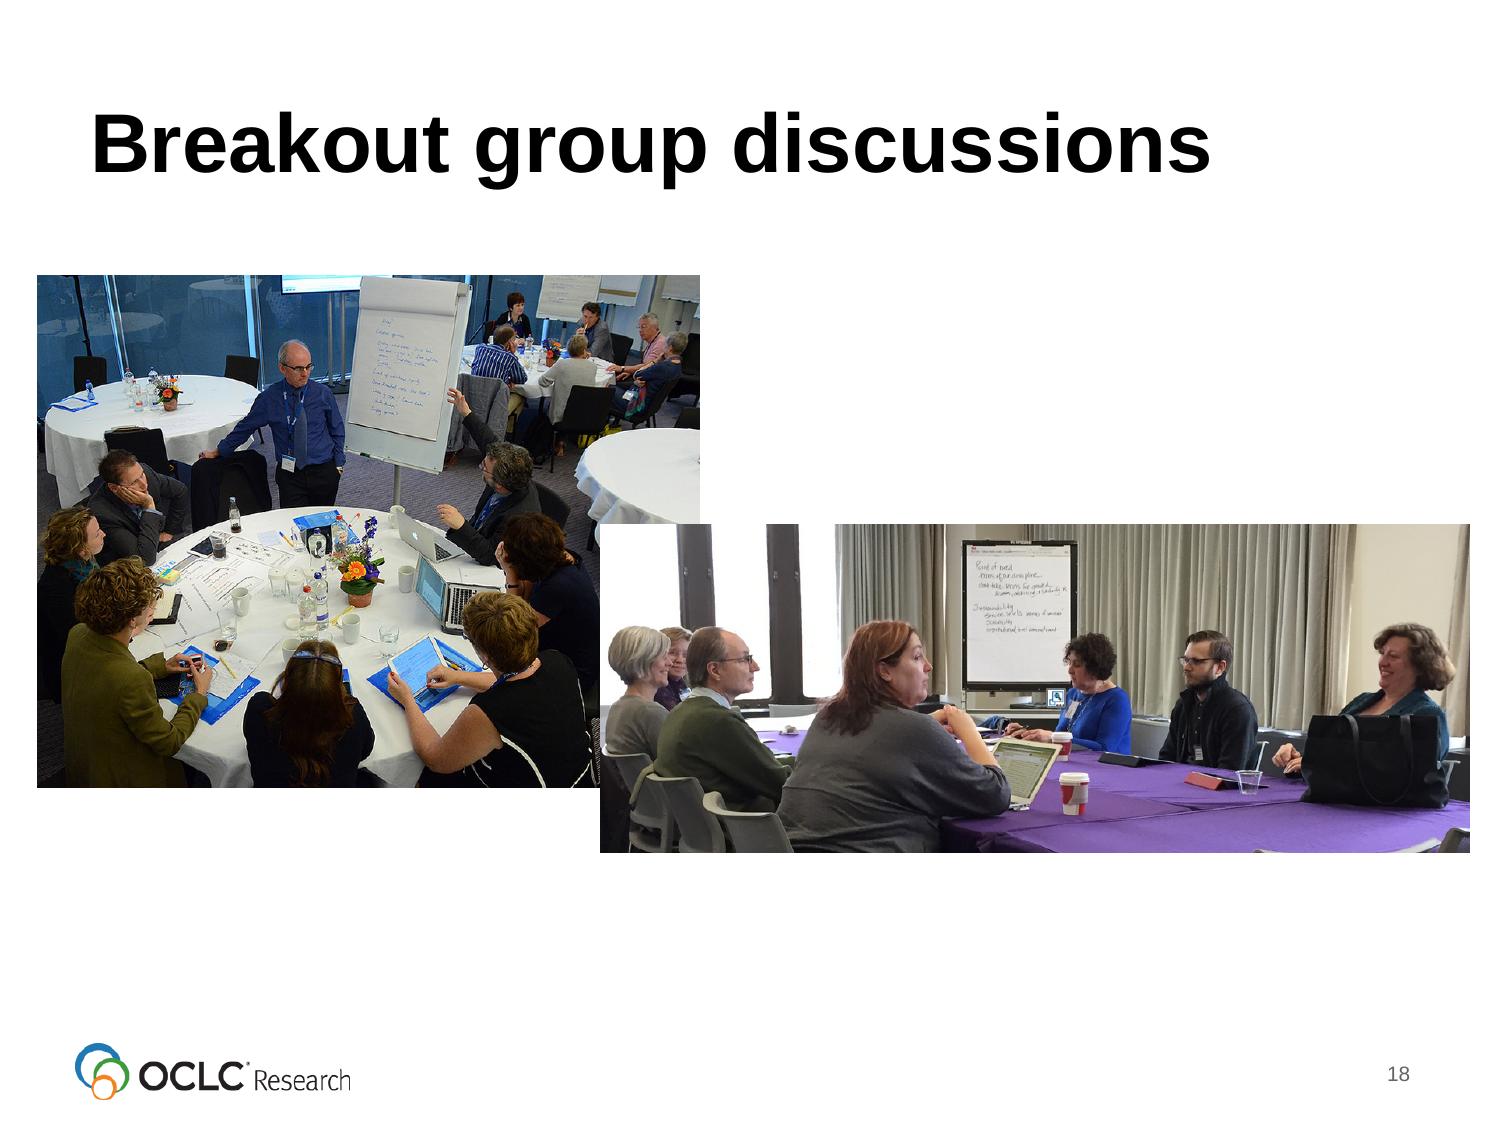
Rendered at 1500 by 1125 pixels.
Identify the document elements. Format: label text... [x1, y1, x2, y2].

slide_number 18 [1074, 1042, 1425, 1103]
title Breakout group discussions [75, 45, 1425, 233]
picture [75, 1043, 350, 1100]
picture [37, 275, 1470, 853]
